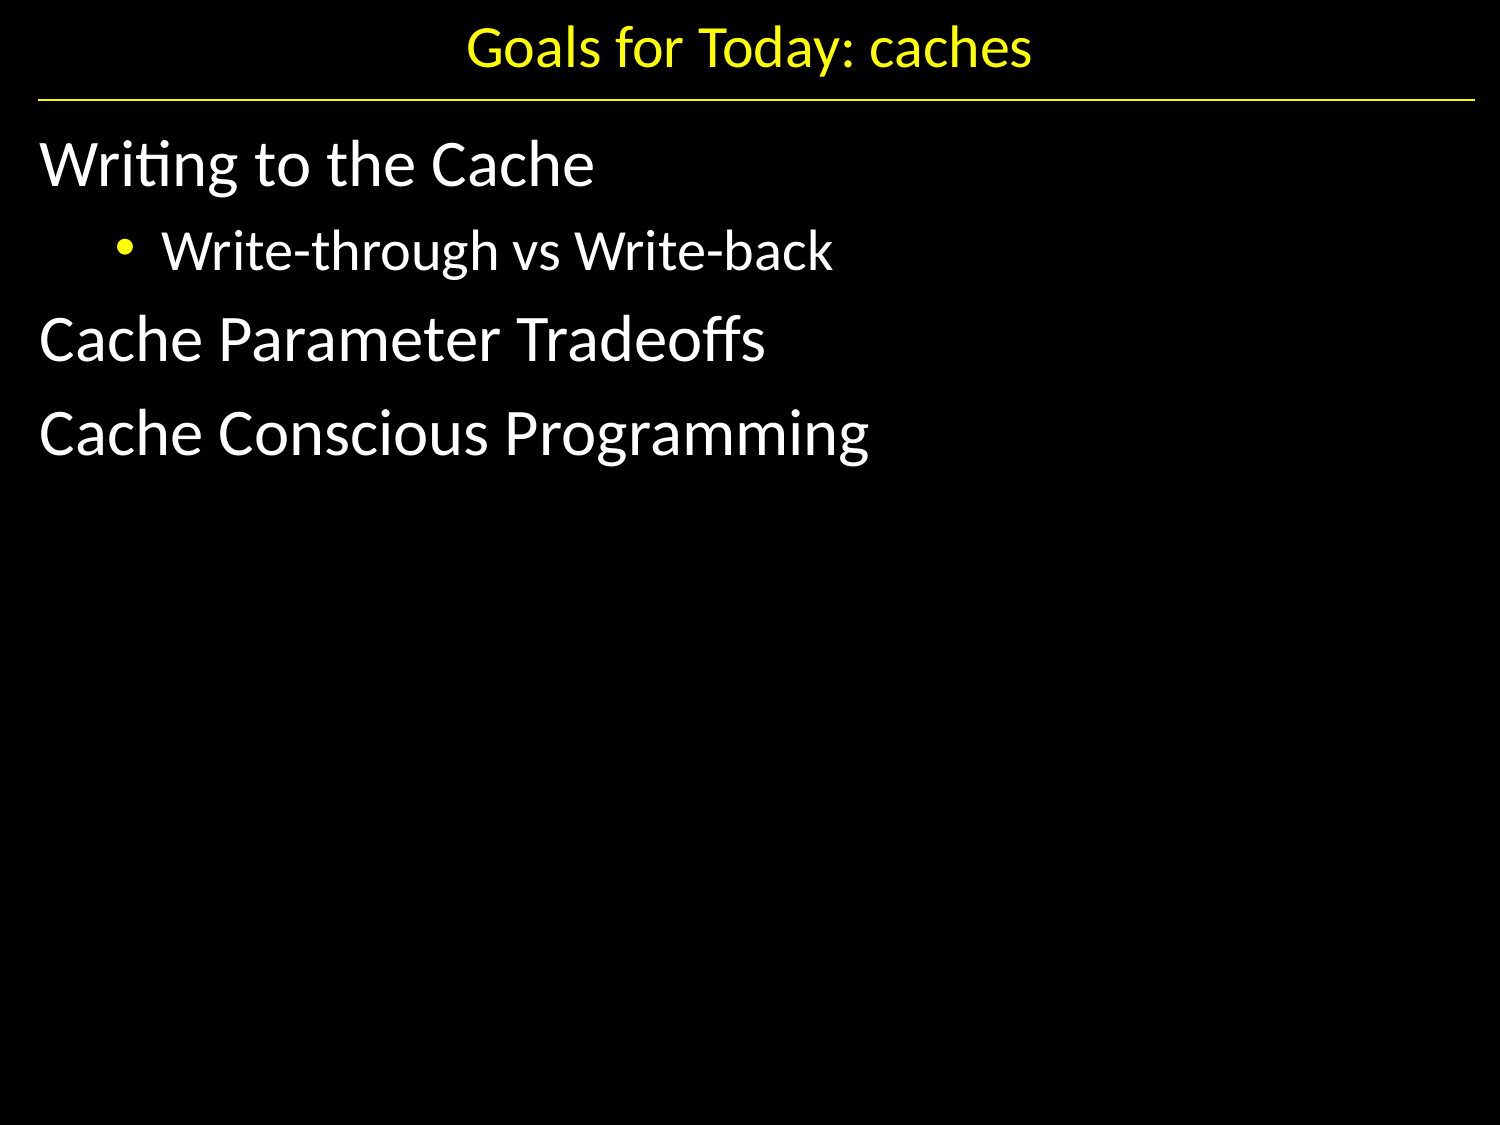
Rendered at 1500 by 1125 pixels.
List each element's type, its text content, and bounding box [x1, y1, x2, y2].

title Goals for Today: caches [37, 0, 1463, 88]
list Writing to the Cache Write-through vs Write-back Cache Parameter Tradeoffs Cache Conscious Programming [24, 112, 1500, 1100]
